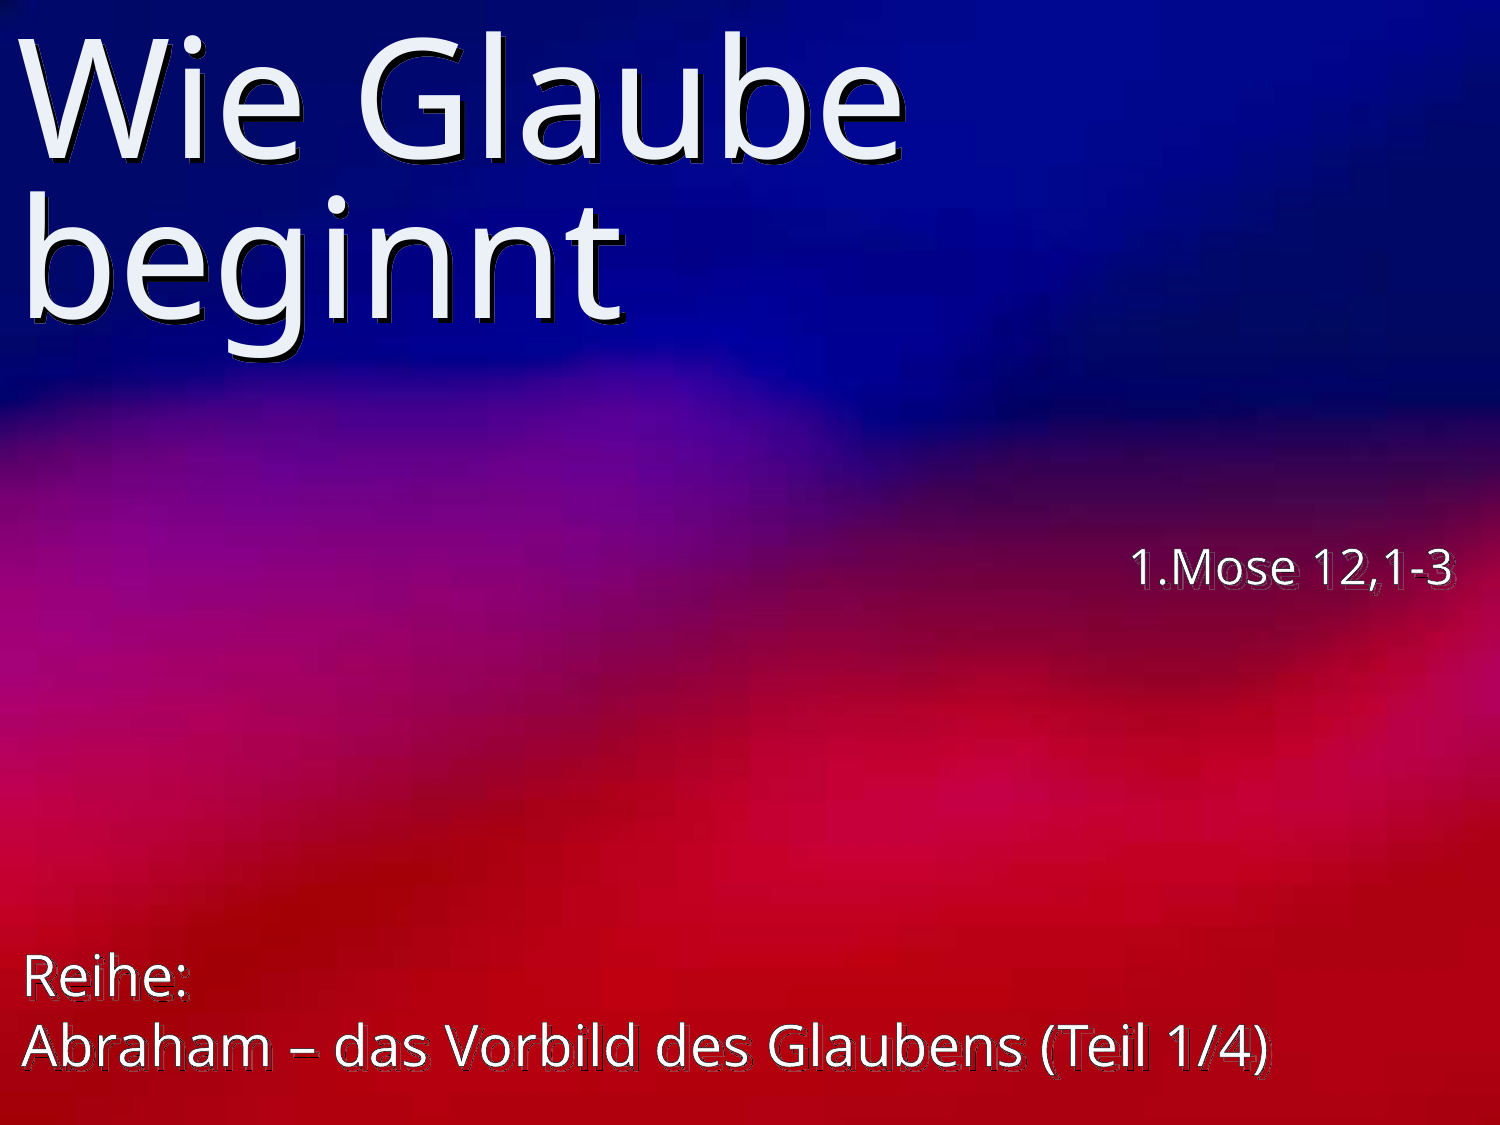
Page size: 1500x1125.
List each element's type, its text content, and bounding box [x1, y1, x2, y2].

subtitle Reihe: Abraham – das Vorbild des Glaubens (Teil 1/4) [5, 930, 1471, 1107]
title Wie Glaube beginnt [0, 23, 1420, 359]
picture [0, 0, 1500, 1125]
text_box 1.Mose 12,1-3 [3, 527, 1469, 634]
